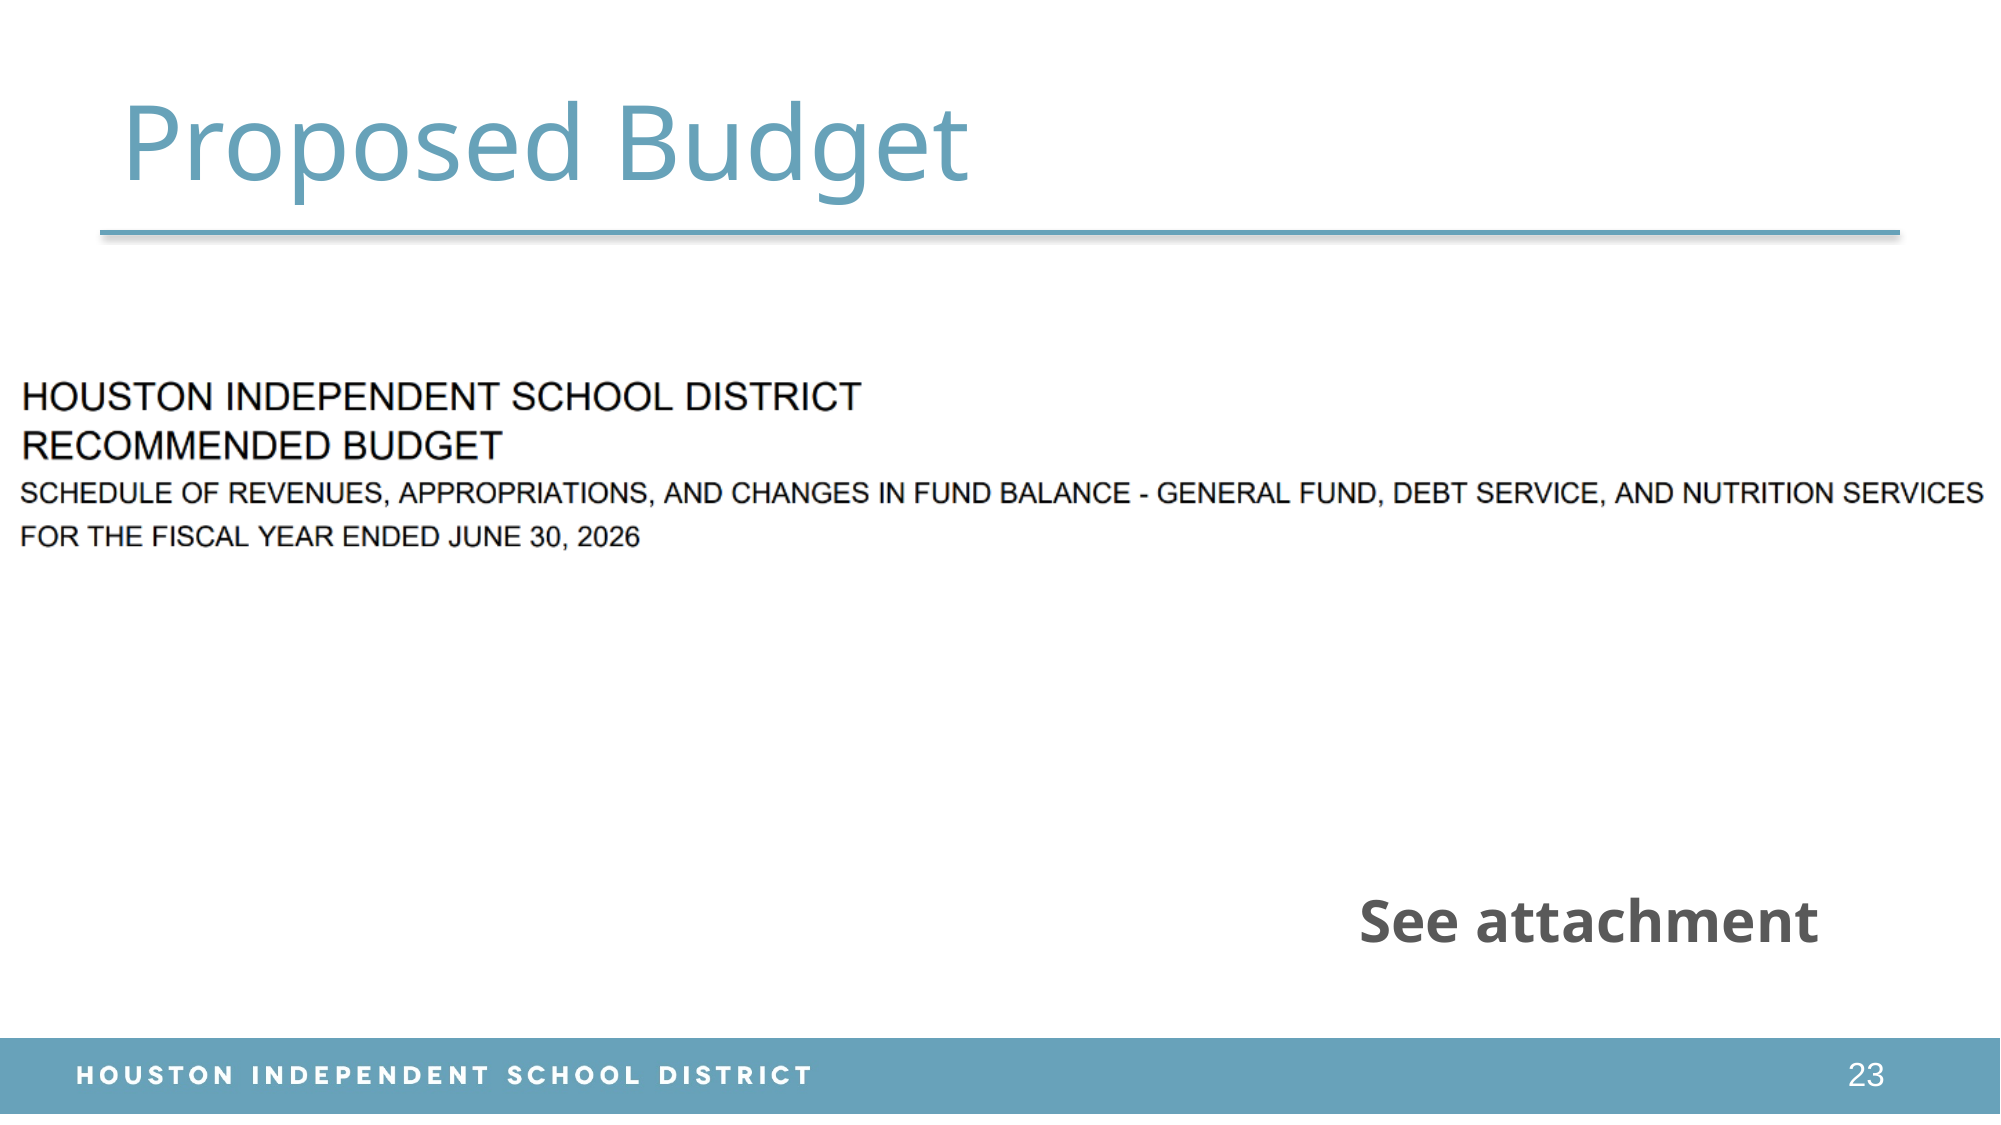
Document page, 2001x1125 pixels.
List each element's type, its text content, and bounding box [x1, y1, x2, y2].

picture [0, 1038, 2000, 1114]
picture [12, 370, 1987, 563]
title Proposed Budget [99, 45, 1900, 233]
slide_number 23 [1433, 1042, 1900, 1103]
text_box See attachment [1344, 876, 1942, 962]
